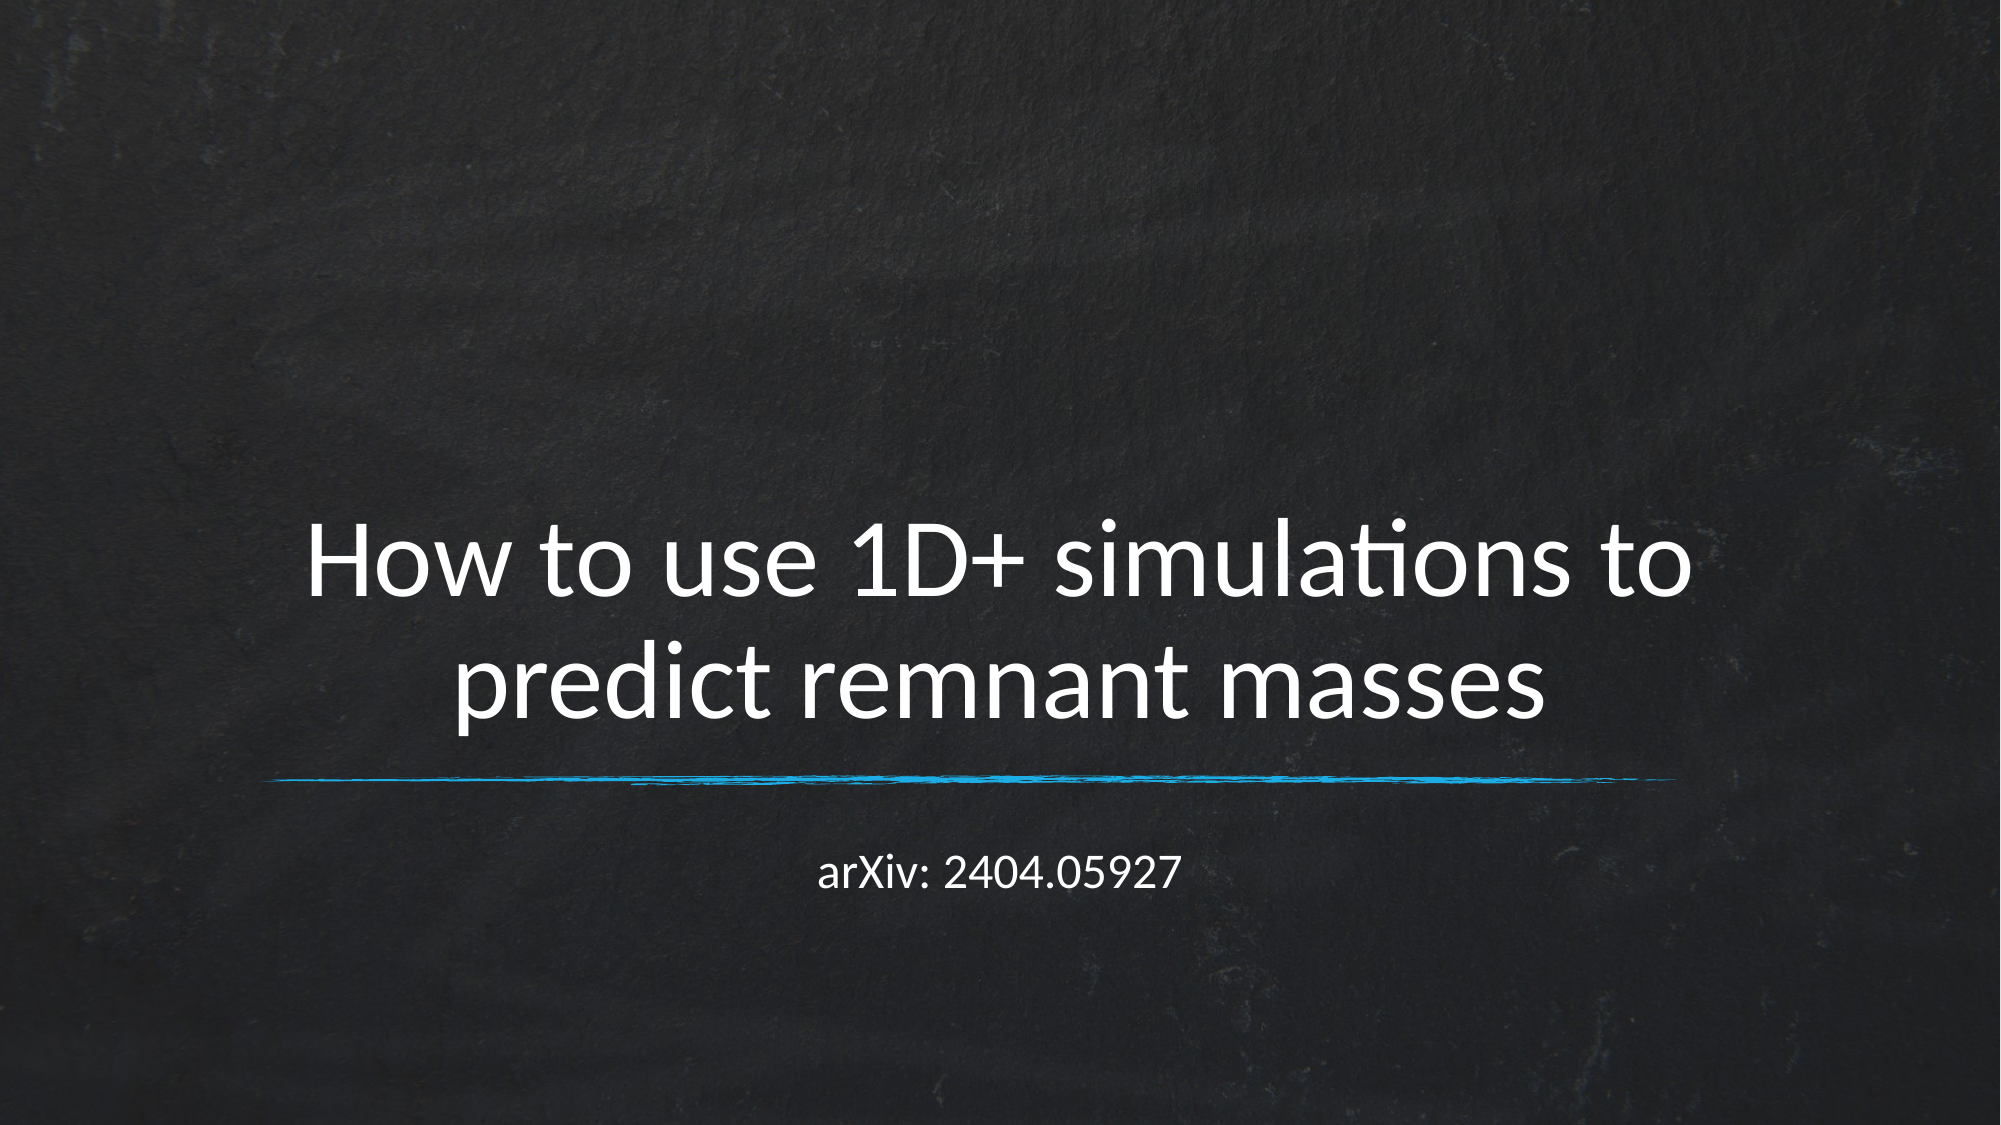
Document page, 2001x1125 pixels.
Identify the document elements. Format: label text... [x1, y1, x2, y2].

title How to use 1D+ simulations to predict remnant masses [249, 312, 1751, 750]
subtitle arXiv: 2404.05927 [249, 837, 1751, 1013]
picture [0, 0, 2001, 1125]
